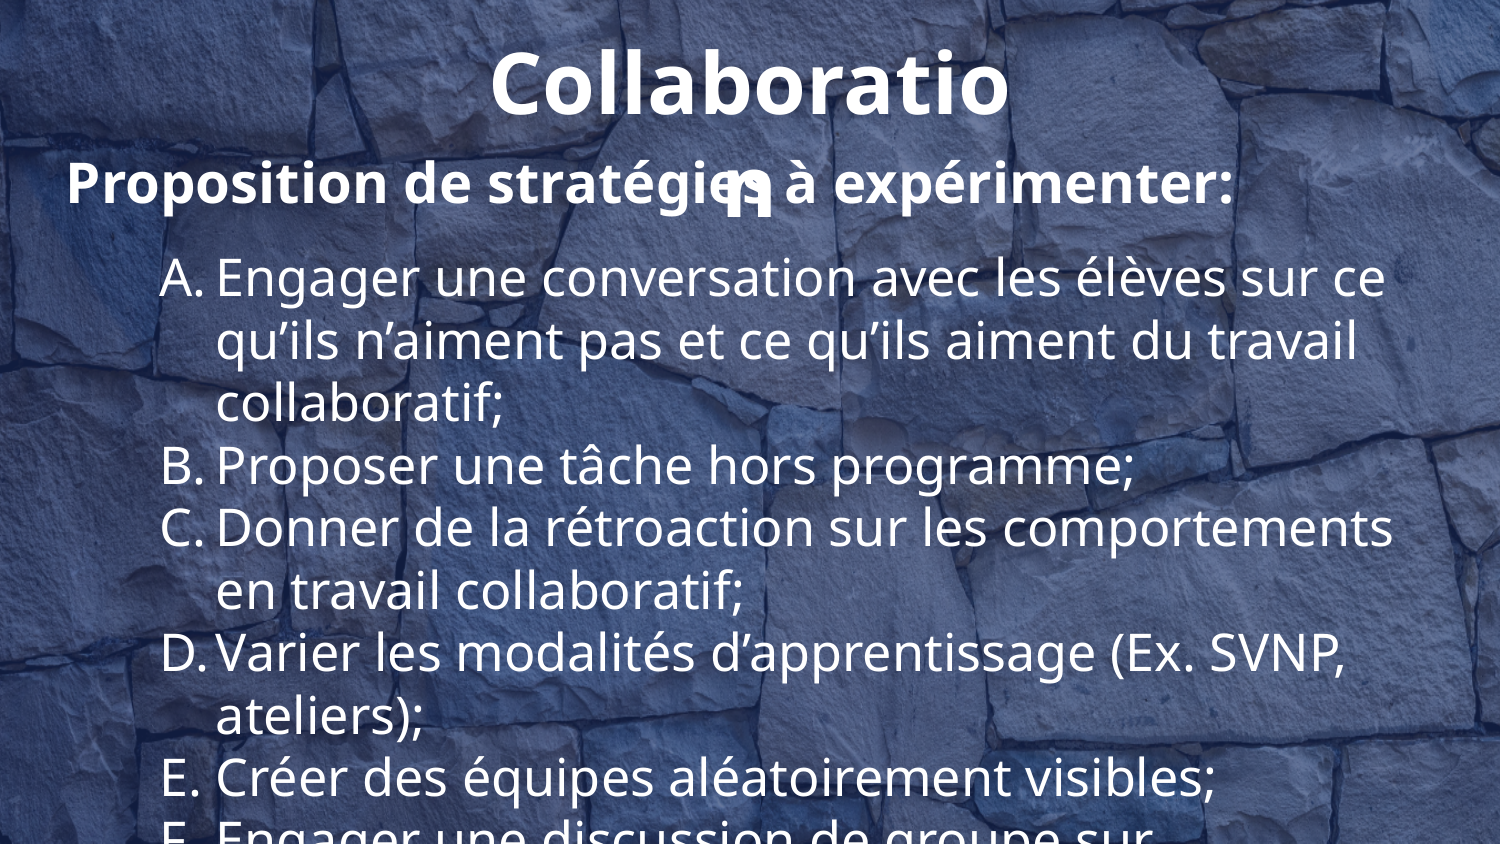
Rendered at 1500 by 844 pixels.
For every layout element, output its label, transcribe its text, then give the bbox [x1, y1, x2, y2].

text_box Proposition de stratégies à expérimenter: Engager une conversation avec les élèves sur ce qu’ils n’aiment pas et ce qu’ils aiment du travail collaboratif; Proposer une tâche hors programme; Donner de la rétroaction sur les comportements en travail collaboratif; Varier les modalités d’apprentissage (Ex. SVNP, ateliers); Créer des équipes aléatoirement visibles; Engager une discussion de groupe sur “Comment compléter les idées des autres ou formuler son désaccord”. [50, 132, 1415, 844]
text_box Collaboration [459, 14, 1041, 250]
picture [0, 0, 1500, 844]
